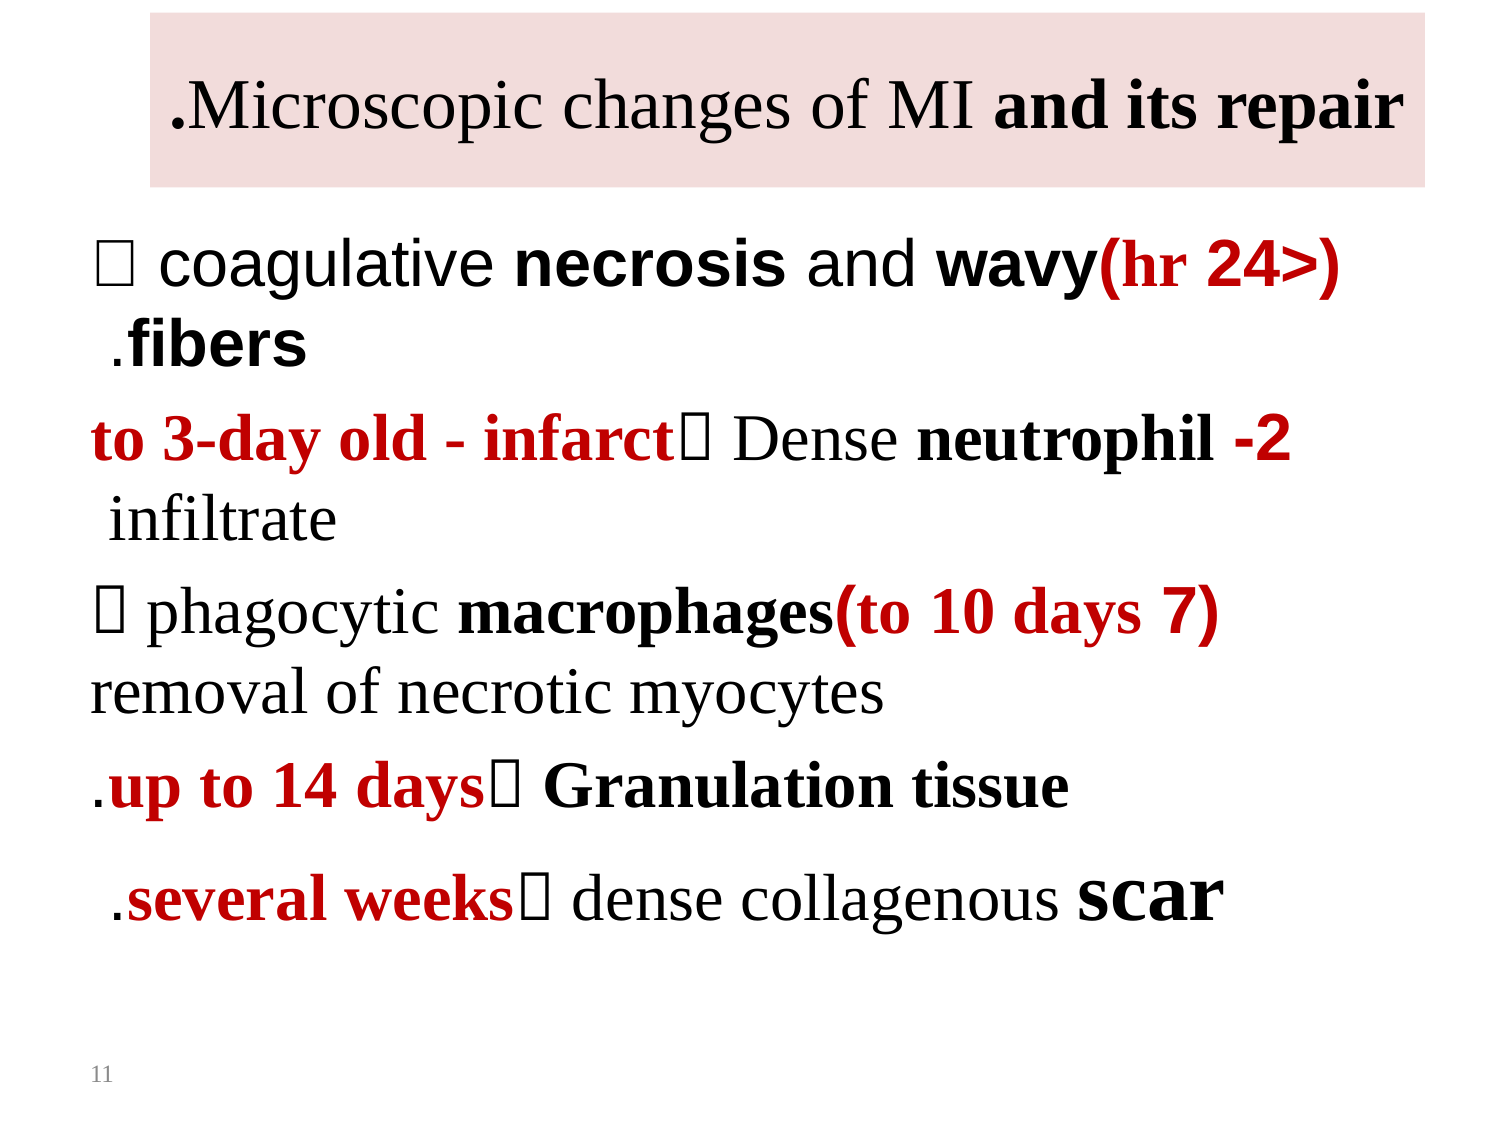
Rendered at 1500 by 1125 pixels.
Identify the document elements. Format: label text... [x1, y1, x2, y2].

list (<24 hr) coagulative necrosis and wavy fibers. 2- to 3-day old - infarct Dense neutrophil infiltrate (7 to 10 days) phagocytic macrophages removal of necrotic myocytes up to 14 days Granulation tissue. several weeks dense collagenous scar. [75, 212, 1425, 1031]
slide_number 11 [75, 1042, 425, 1103]
title Microscopic changes of MI and its repair. [150, 12, 1425, 188]
